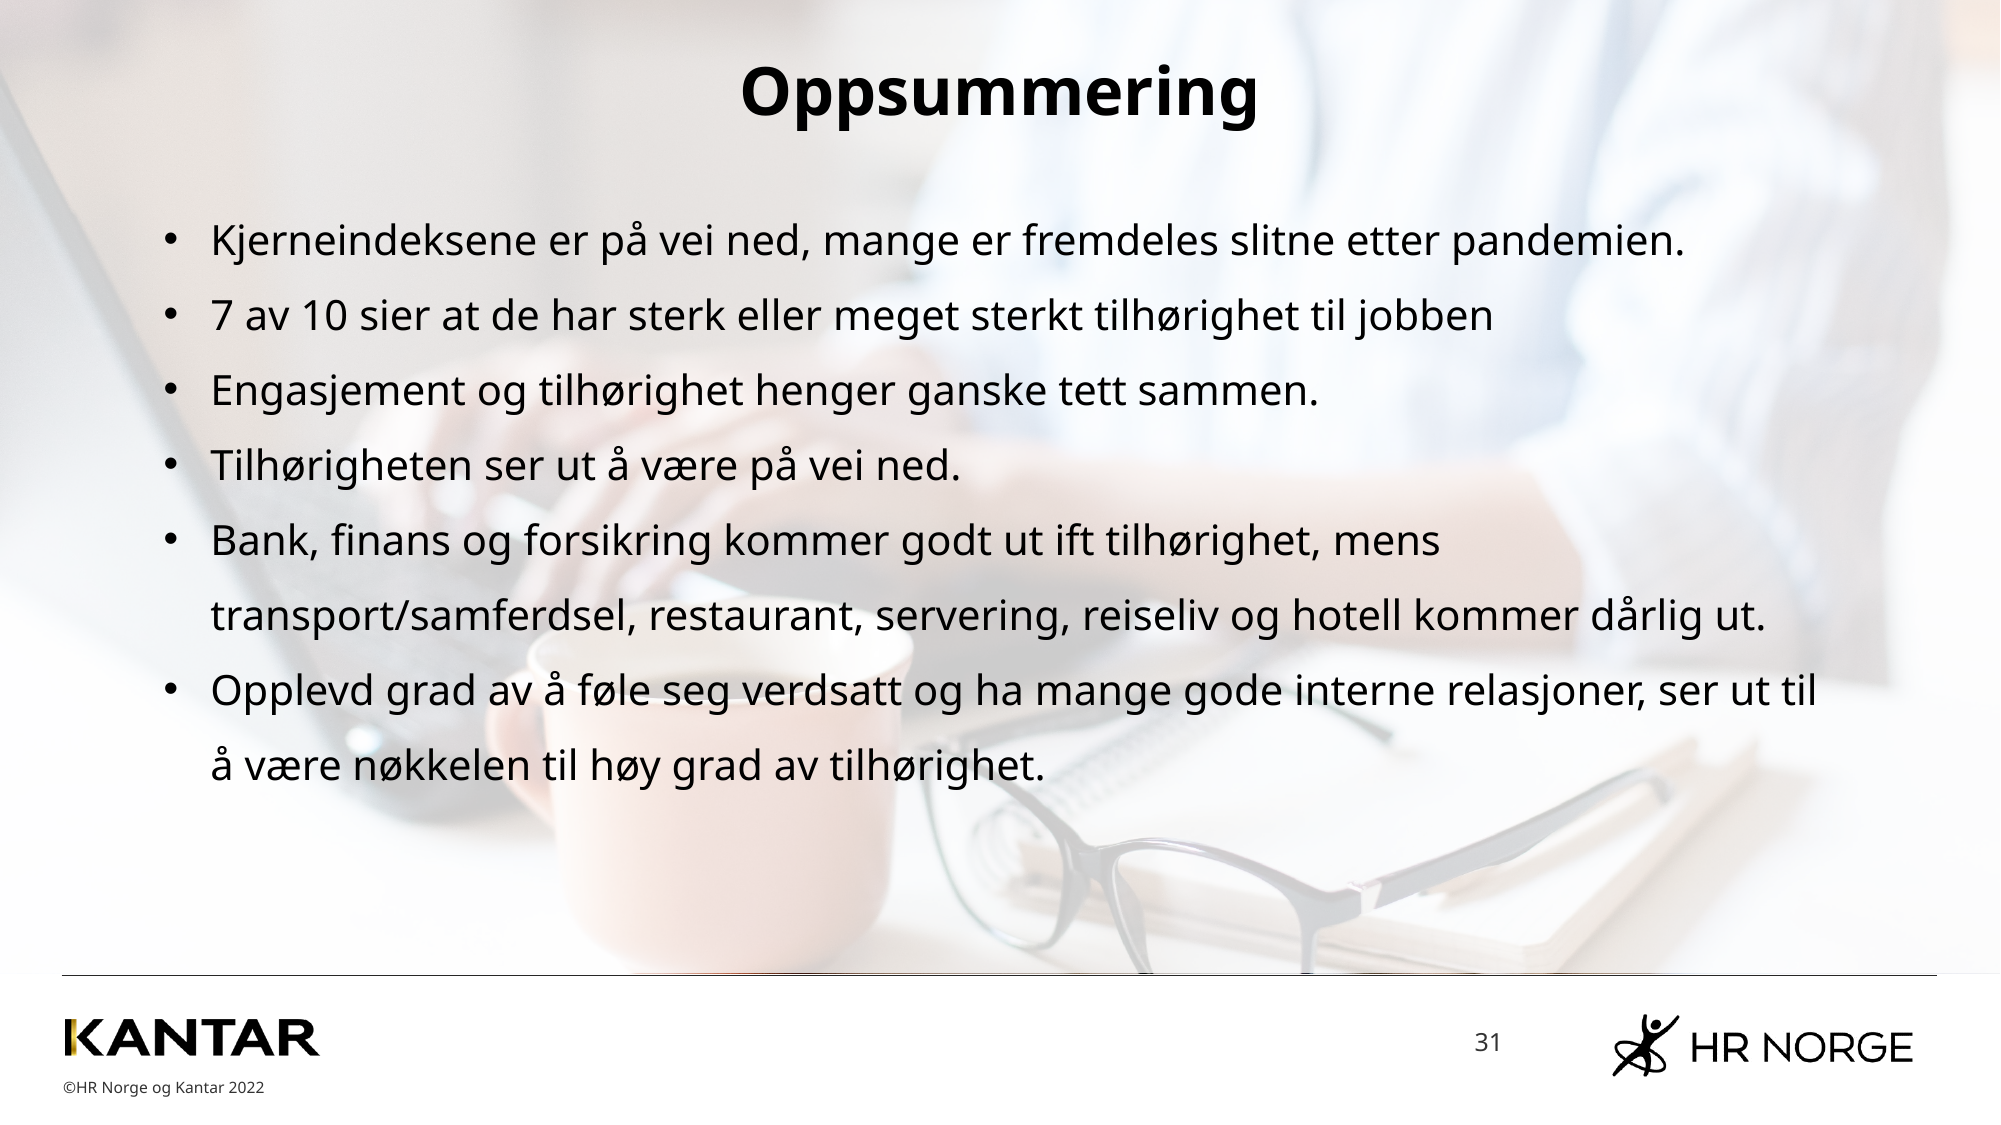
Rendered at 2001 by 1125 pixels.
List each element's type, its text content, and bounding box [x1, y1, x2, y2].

picture [65, 1006, 323, 1068]
picture [1609, 1003, 1915, 1079]
picture [0, 0, 2000, 974]
text_box 31 [1459, 1019, 1612, 1069]
